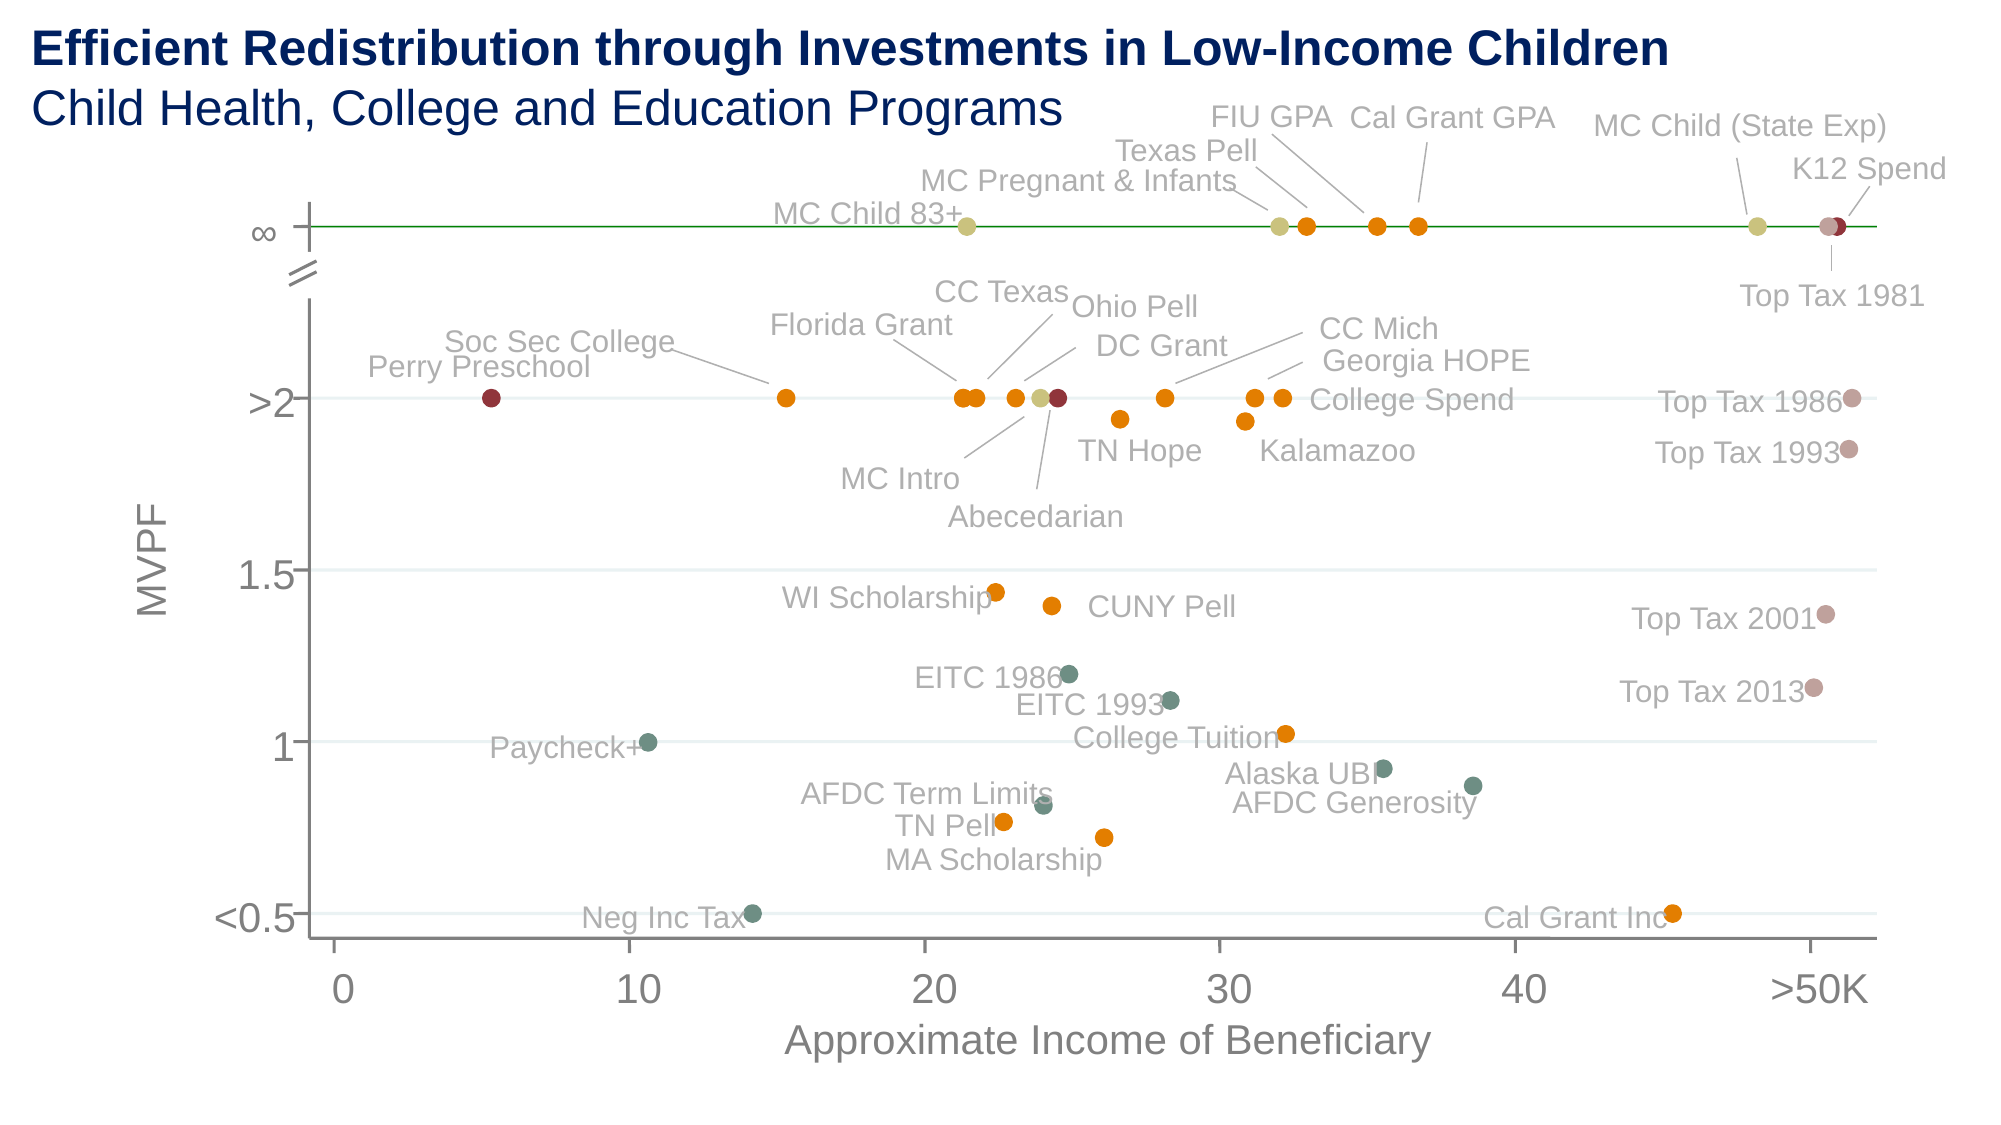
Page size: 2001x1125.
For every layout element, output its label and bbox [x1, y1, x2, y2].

text_box [31, 0, 1958, 1125]
